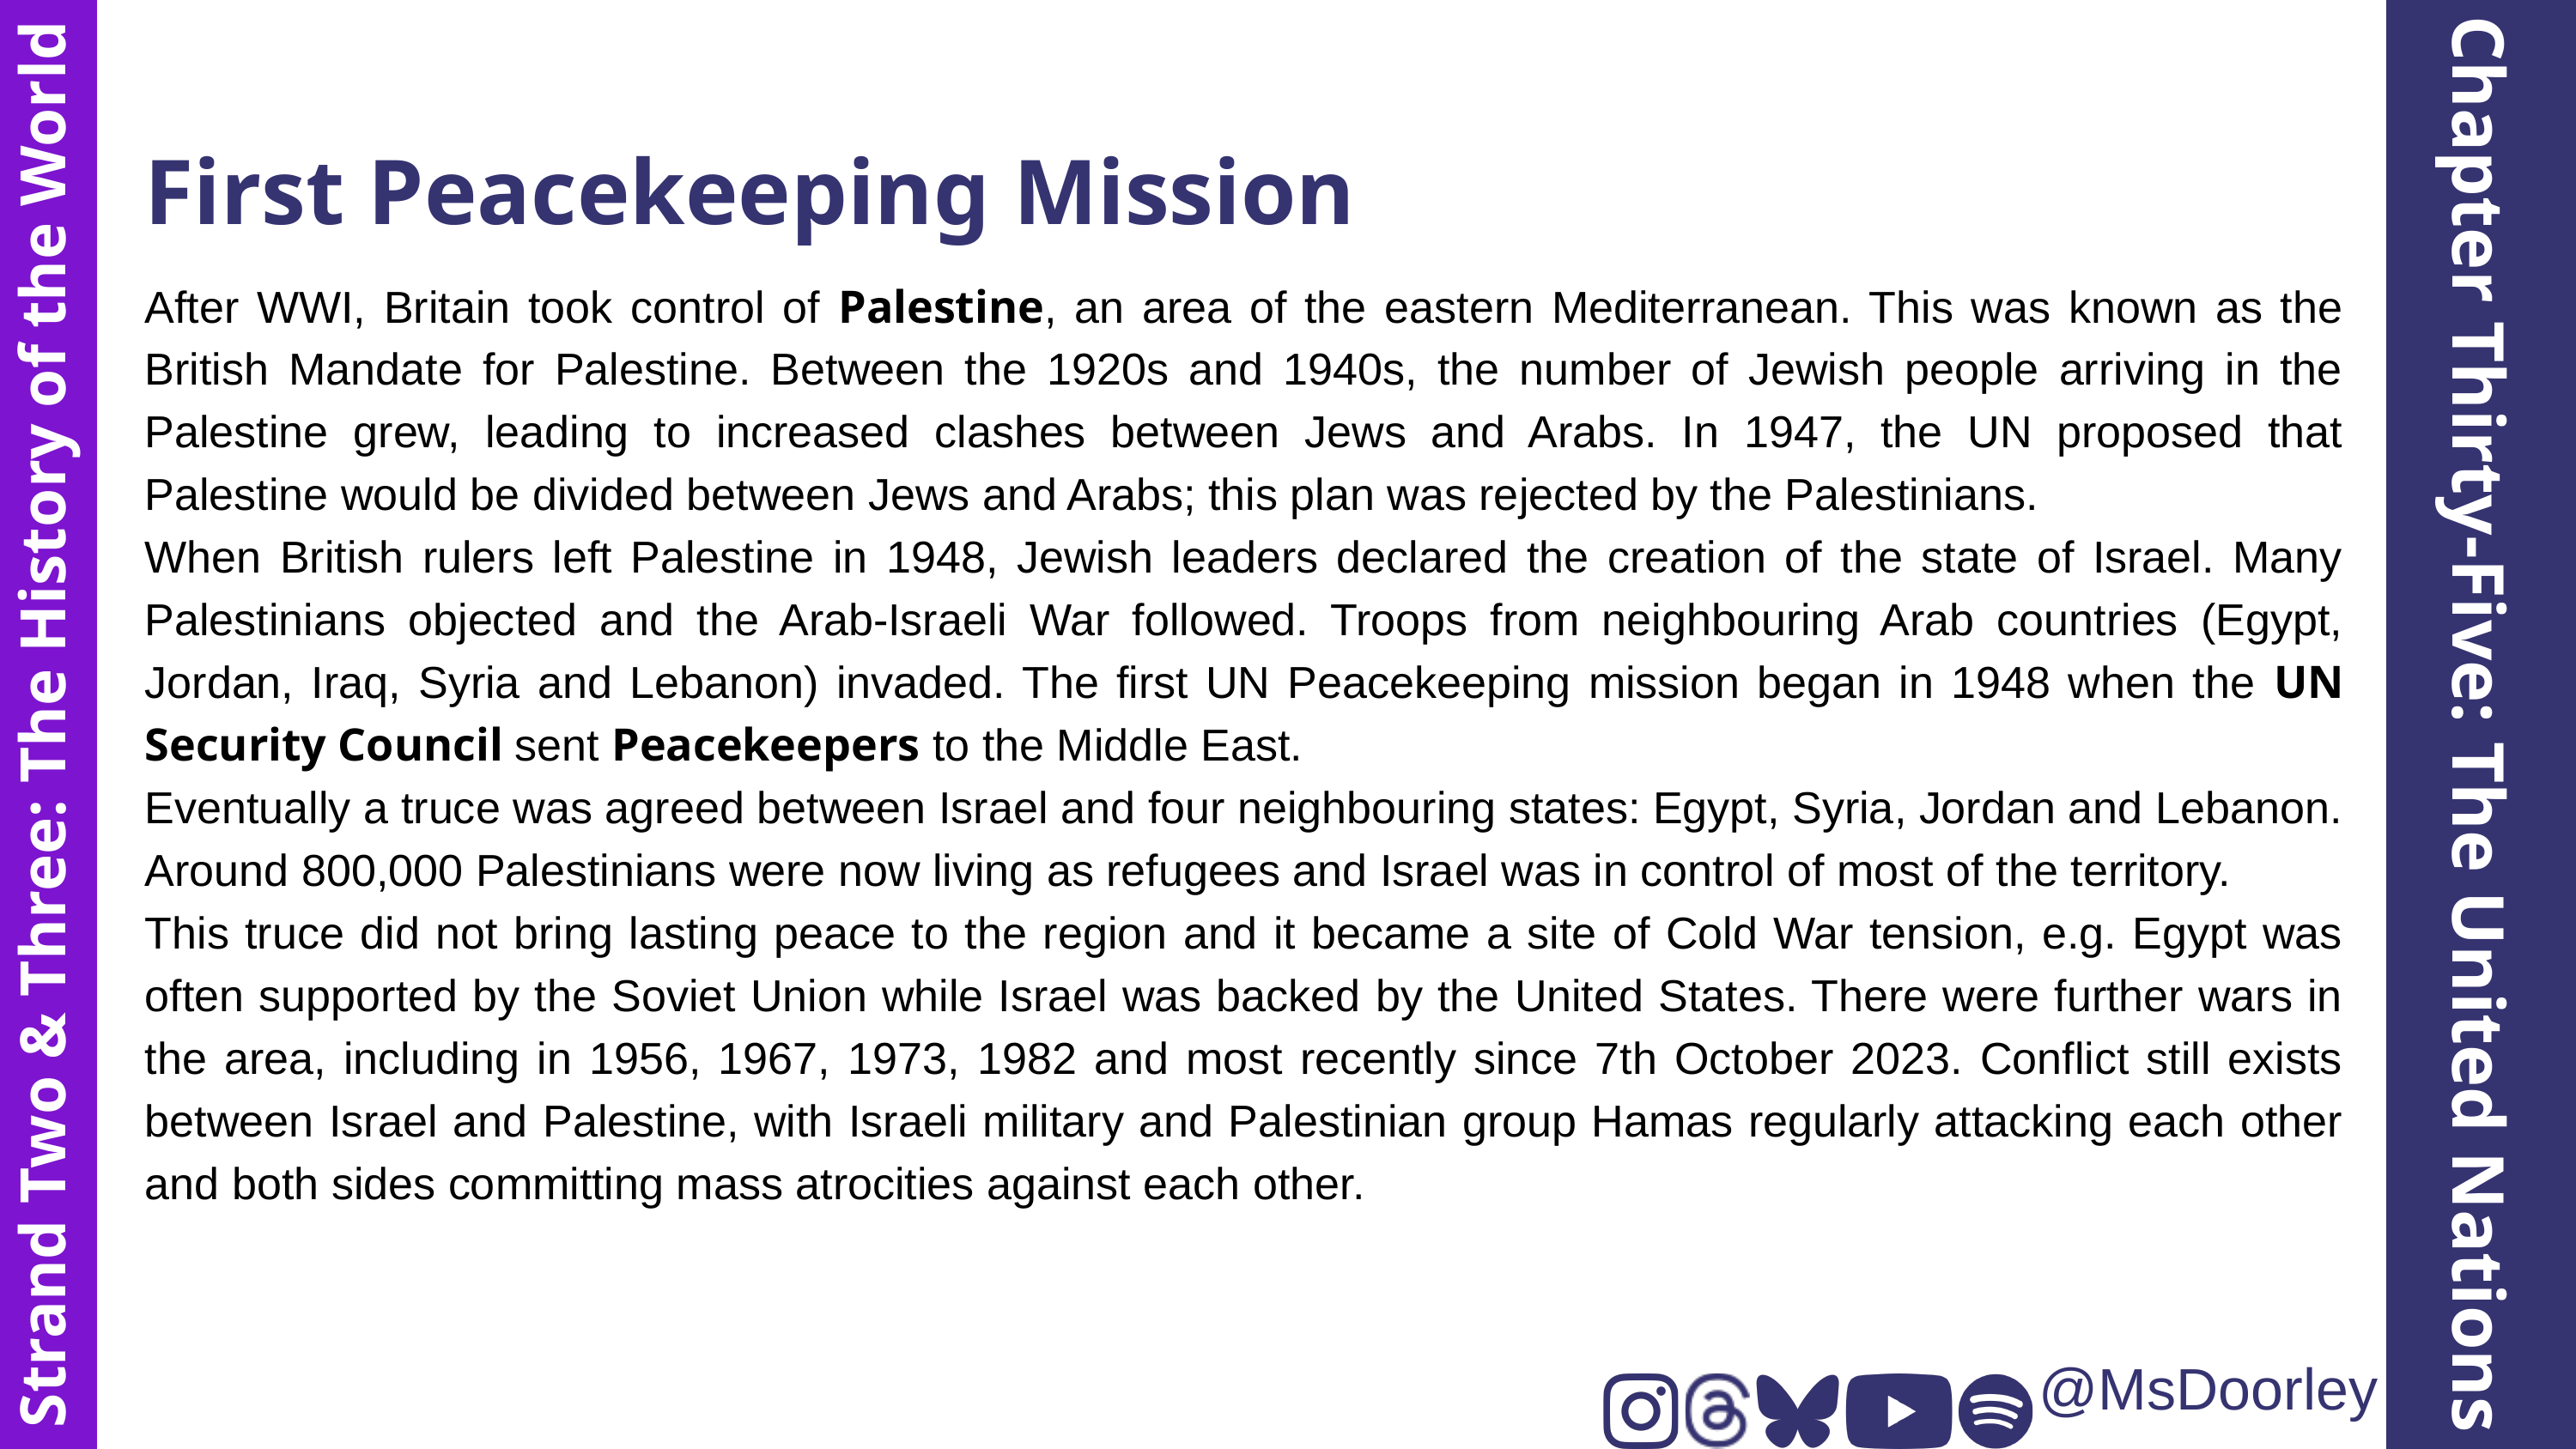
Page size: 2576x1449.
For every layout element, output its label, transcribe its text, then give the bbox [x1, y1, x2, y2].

text_box After WWI, Britain took control of Palestine, an area of the eastern Mediterranean. This was known as the British Mandate for Palestine. Between the 1920s and 1940s, the number of Jewish people arriving in the Palestine grew, leading to increased clashes between Jews and Arabs. In 1947, the UN proposed that Palestine would be divided between Jews and Arabs; this plan was rejected by the Palestinians. When British rulers left Palestine in 1948, Jewish leaders declared the creation of the state of Israel. Many Palestinians objected and the Arab-Israeli War followed. Troops from neighbouring Arab countries (Egypt, Jordan, Iraq, Syria and Lebanon) invaded. The first UN Peacekeeping mission began in 1948 when the UN Security Council sent Peacekeepers to the Middle East. Eventually a truce was agreed between Israel and four neighbouring states: Egypt, Syria, Jordan and Lebanon. Around 800,000 Palestinians were now living as refugees and Israel was in control of most of the territory. This truce did not bring lasting peace to the region and it became a site of Cold War tension, e.g. Egypt was often supported by the Soviet Union while Israel was backed by the United States. There were further wars in the area, including in 1956, 1967, 1973, 1982 and most recently since 7th October 2023. Conflict still exists between Israel and Palestine, with Israeli military and Palestinian group Hamas regularly attacking each other and both sides committing mass atrocities against each other. [144, 269, 2344, 1209]
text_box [2385, 0, 2576, 1449]
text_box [1603, 1373, 2386, 1449]
text_box First Peacekeeping Mission [144, 116, 2344, 242]
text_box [0, 0, 97, 1449]
